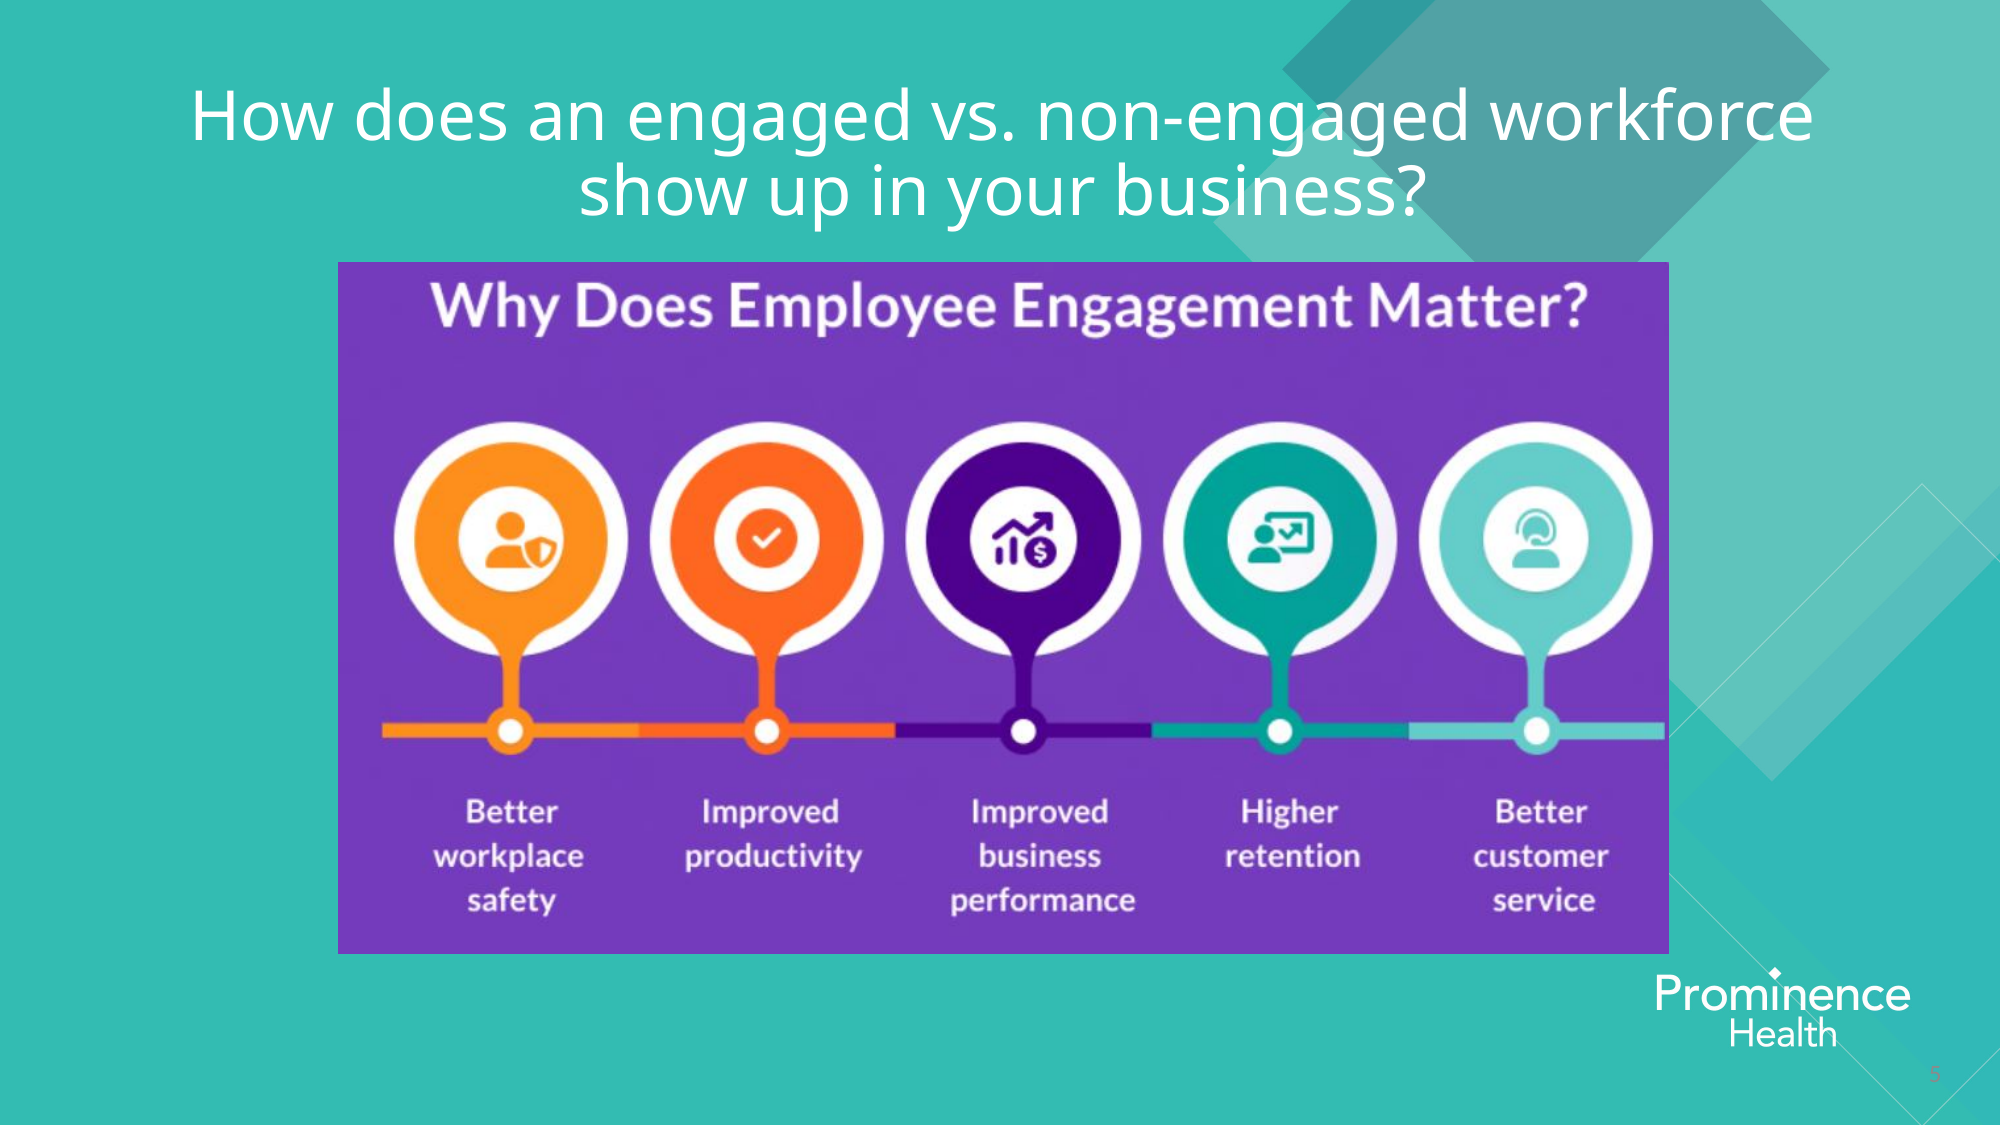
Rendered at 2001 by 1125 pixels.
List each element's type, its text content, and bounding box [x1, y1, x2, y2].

slide_number 5 [1412, 1042, 1957, 1103]
picture [0, 0, 2000, 1125]
title How does an engaged vs. non-engaged workforce show up in your business? [101, 73, 1905, 240]
